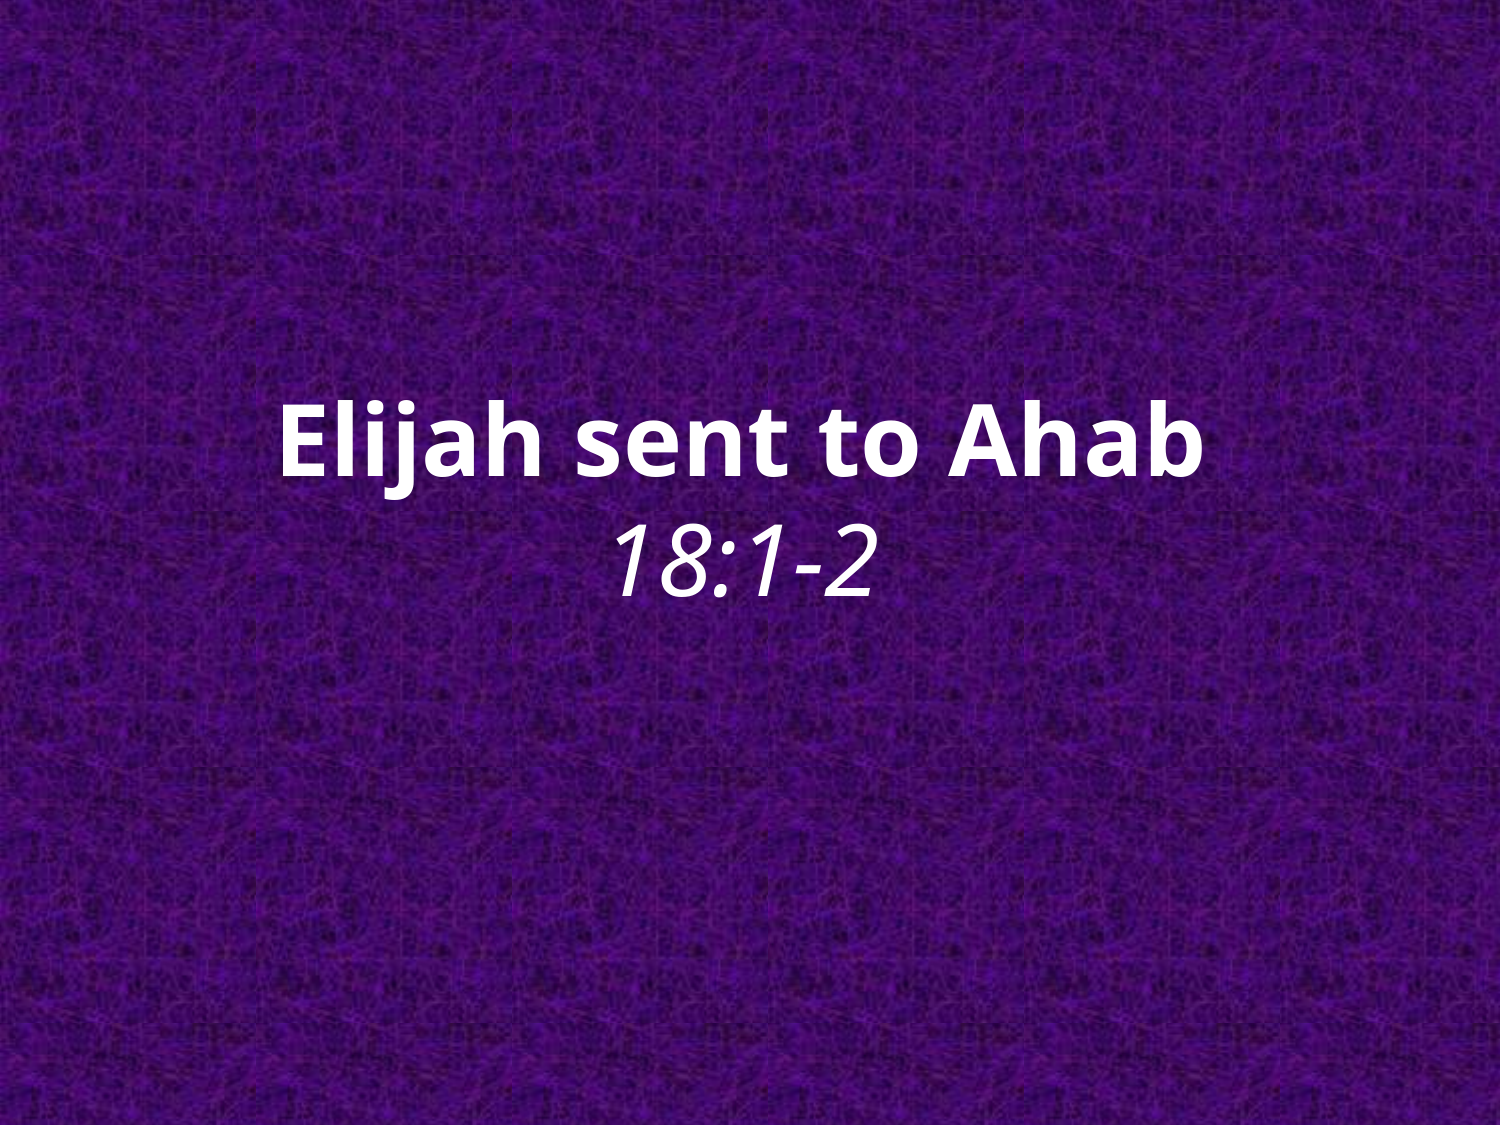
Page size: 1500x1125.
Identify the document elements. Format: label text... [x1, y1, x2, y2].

picture [0, 0, 1500, 1125]
text_box Elijah sent to Ahab 18:1-2 [19, 368, 1463, 624]
